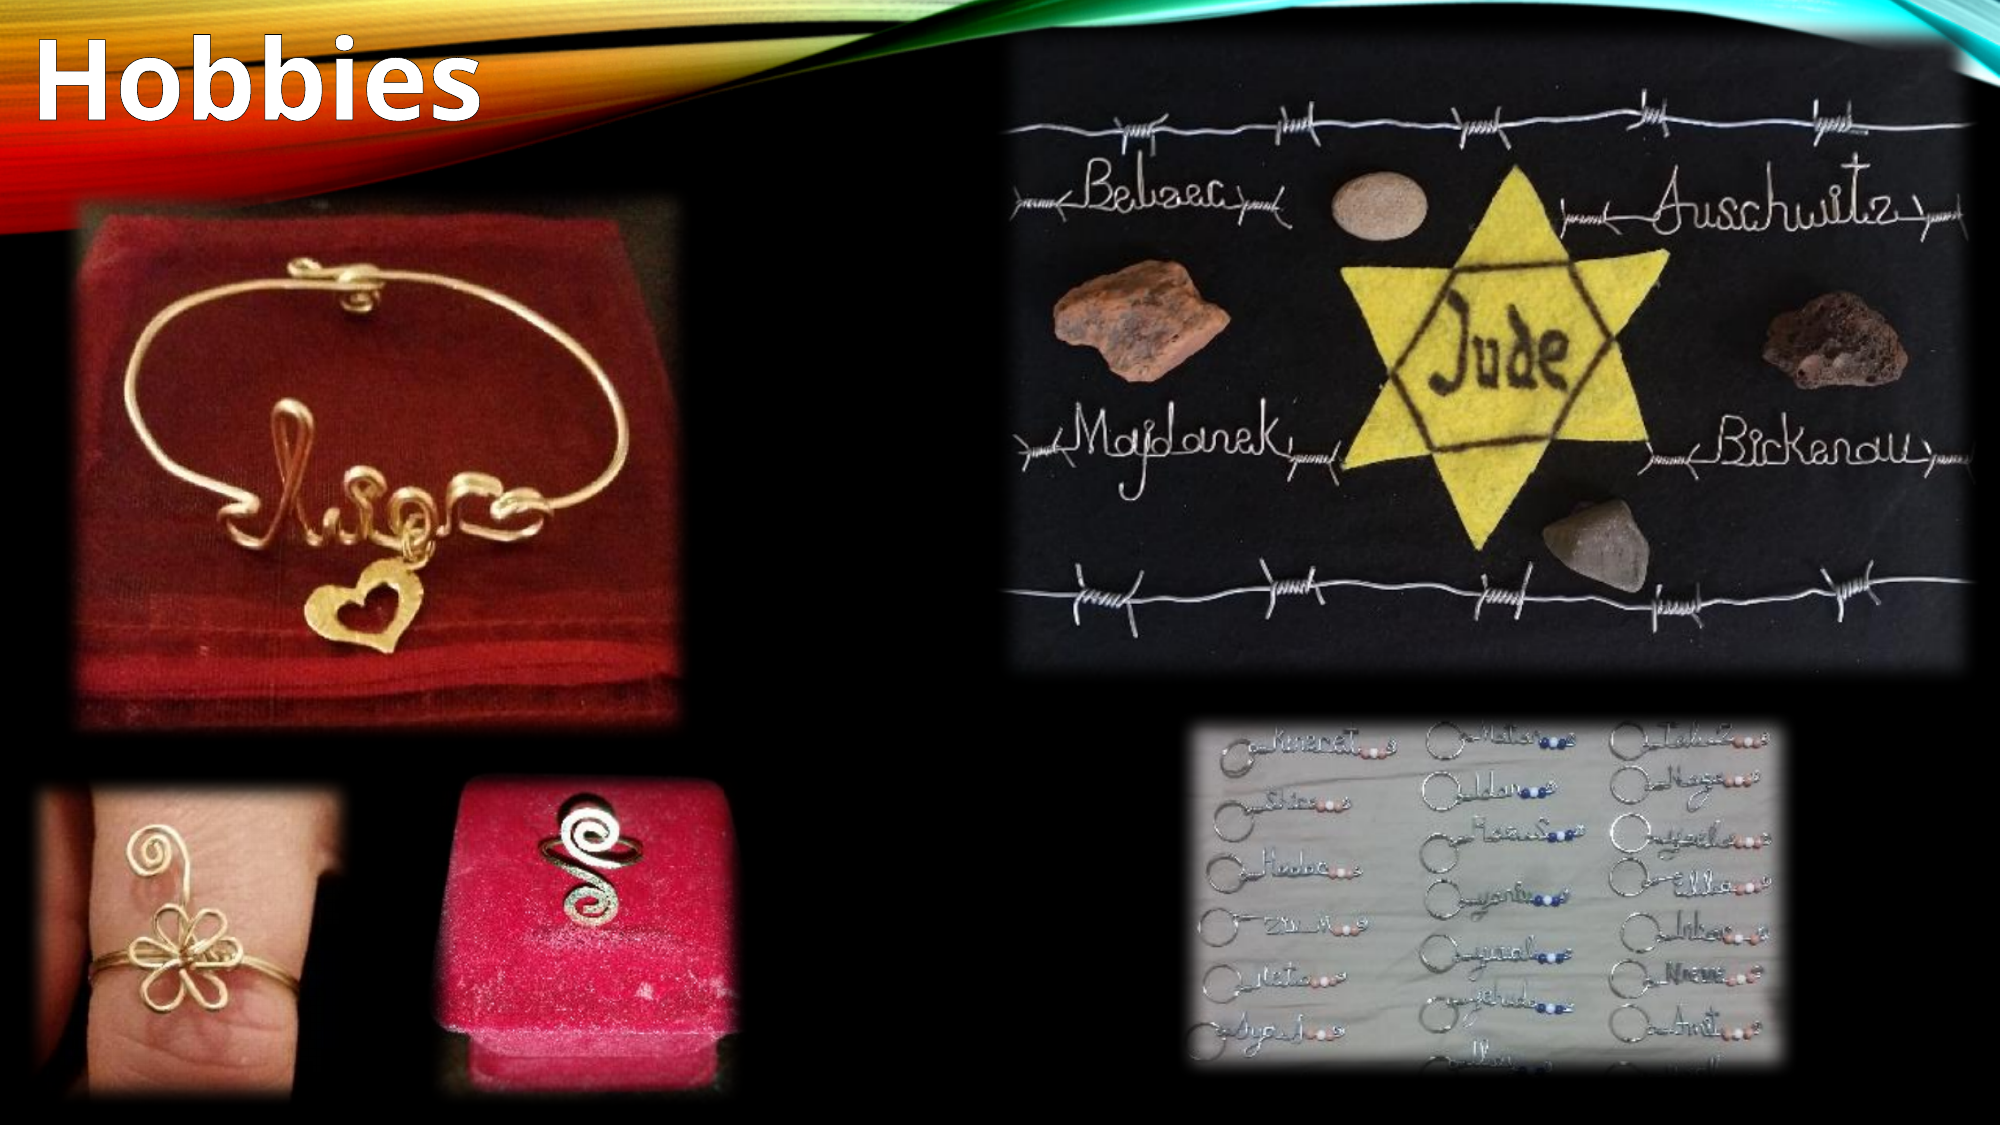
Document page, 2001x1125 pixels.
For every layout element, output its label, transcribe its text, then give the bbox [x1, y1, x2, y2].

picture [1175, 709, 1800, 1081]
picture [0, 0, 2000, 1108]
text_box Hobbies [0, 0, 559, 150]
